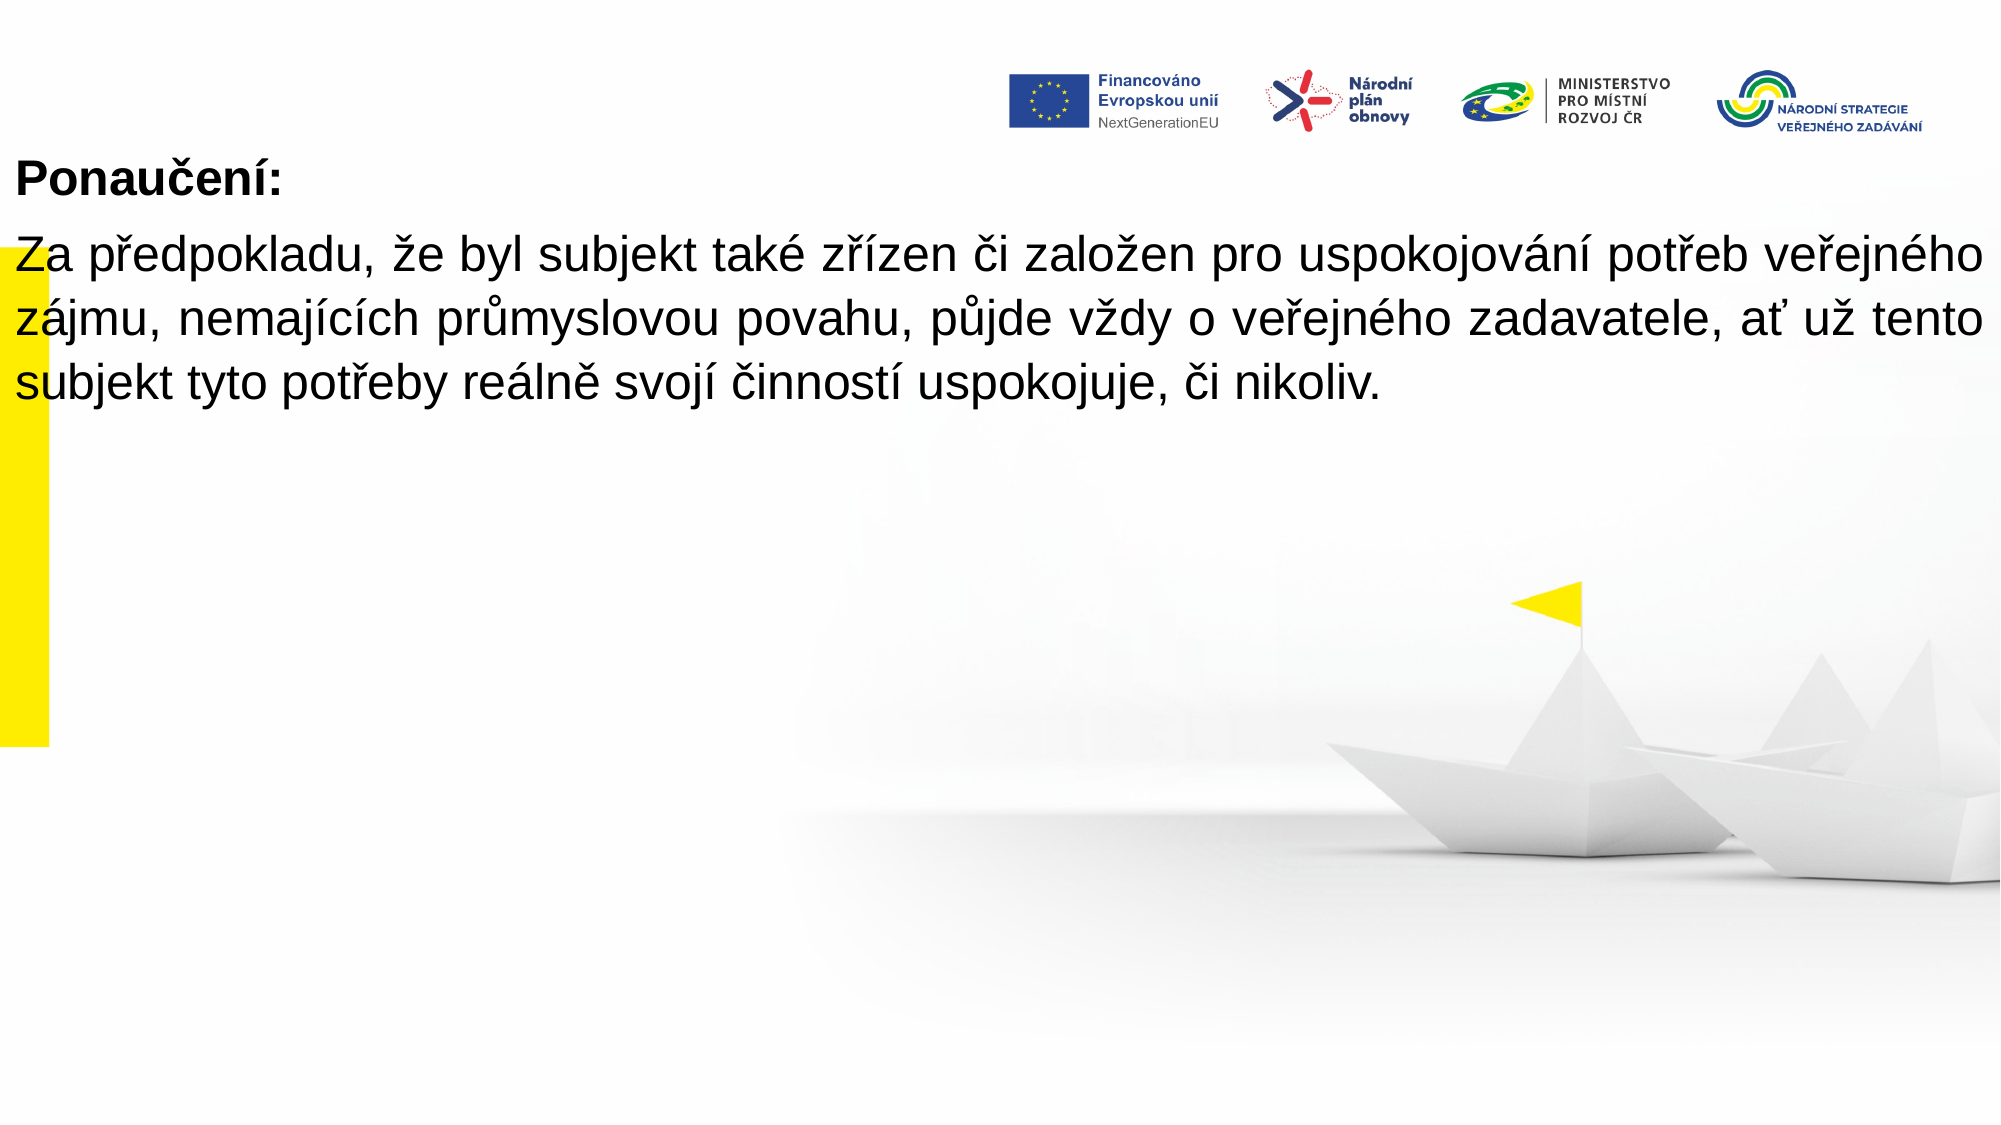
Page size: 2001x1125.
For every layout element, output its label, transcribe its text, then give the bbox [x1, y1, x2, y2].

text_box Ponaučení: Za předpokladu, že byl subjekt také zřízen či založen pro uspokojování potřeb veřejného zájmu, nemajících průmyslovou povahu, půjde vždy o veřejného zadavatele, ať už tento subjekt tyto potřeby reálně svojí činností uspokojuje, či nikoliv. [0, 137, 2000, 418]
picture [0, 0, 2001, 1125]
